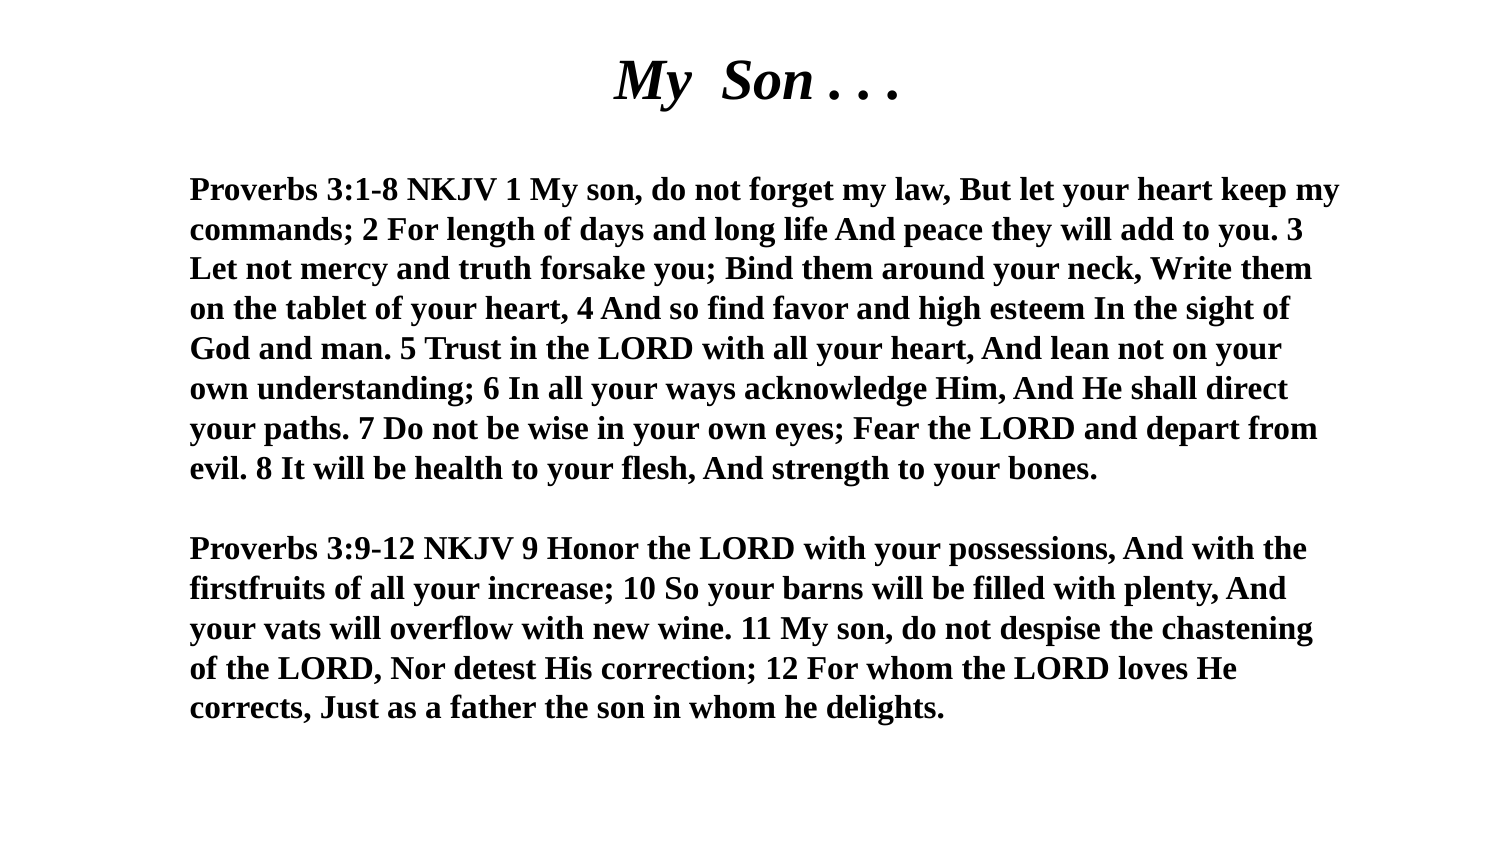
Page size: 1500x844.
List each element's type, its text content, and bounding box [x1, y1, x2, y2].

text_box Proverbs 3:1-8 NKJV 1 My son, do not forget my law, But let your heart keep my commands; 2 For length of days and long life And peace they will add to you. 3 Let not mercy and truth forsake you; Bind them around your neck, Write them on the tablet of your heart, 4 And so find favor and high esteem In the sight of God and man. 5 Trust in the LORD with all your heart, And lean not on your own understanding; 6 In all your ways acknowledge Him, And He shall direct your paths. 7 Do not be wise in your own eyes; Fear the LORD and depart from evil. 8 It will be health to your flesh, And strength to your bones. Proverbs 3:9-12 NKJV 9 Honor the LORD with your possessions, And with the firstfruits of all your increase; 10 So your barns will be filled with plenty, And your vats will overflow with new wine. 11 My son, do not despise the chastening of the LORD, Nor detest His correction; 12 For whom the LORD loves He corrects, Just as a father the son in whom he delights. [174, 159, 1363, 844]
text_box My Son . . . [600, 34, 1000, 120]
